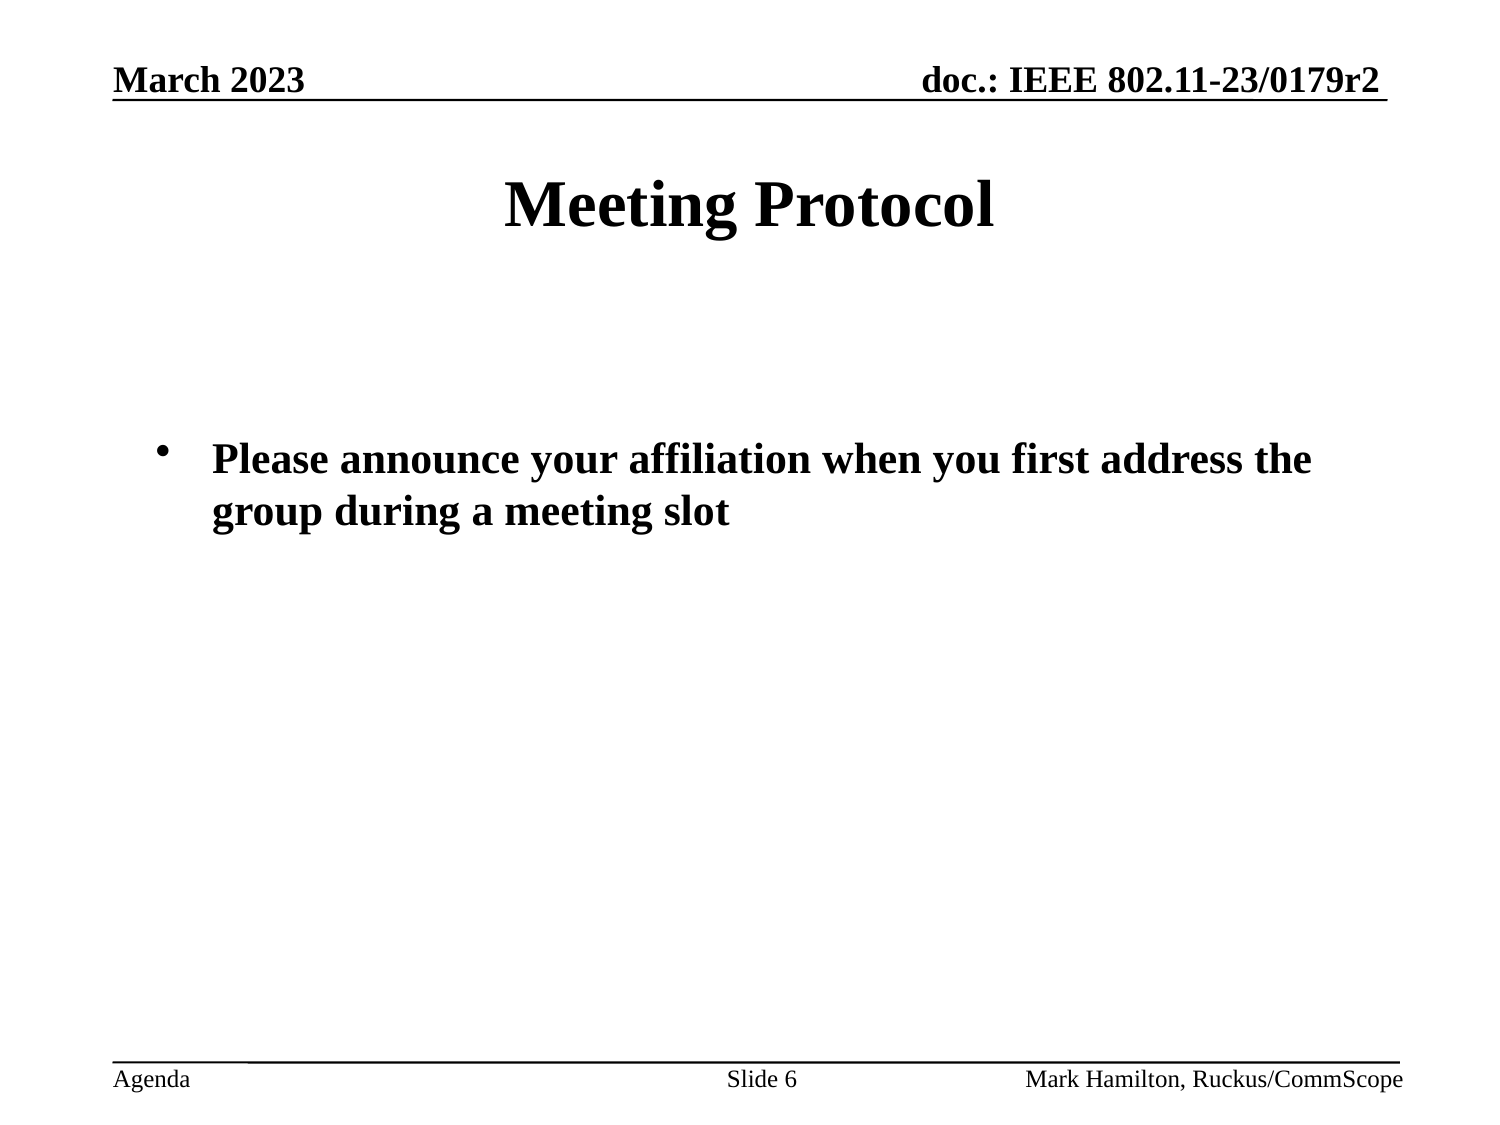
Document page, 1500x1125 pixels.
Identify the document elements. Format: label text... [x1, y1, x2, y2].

title Meeting Protocol [112, 112, 1388, 288]
list Please announce your affiliation when you first address the group during a meeting slot [140, 421, 1360, 525]
